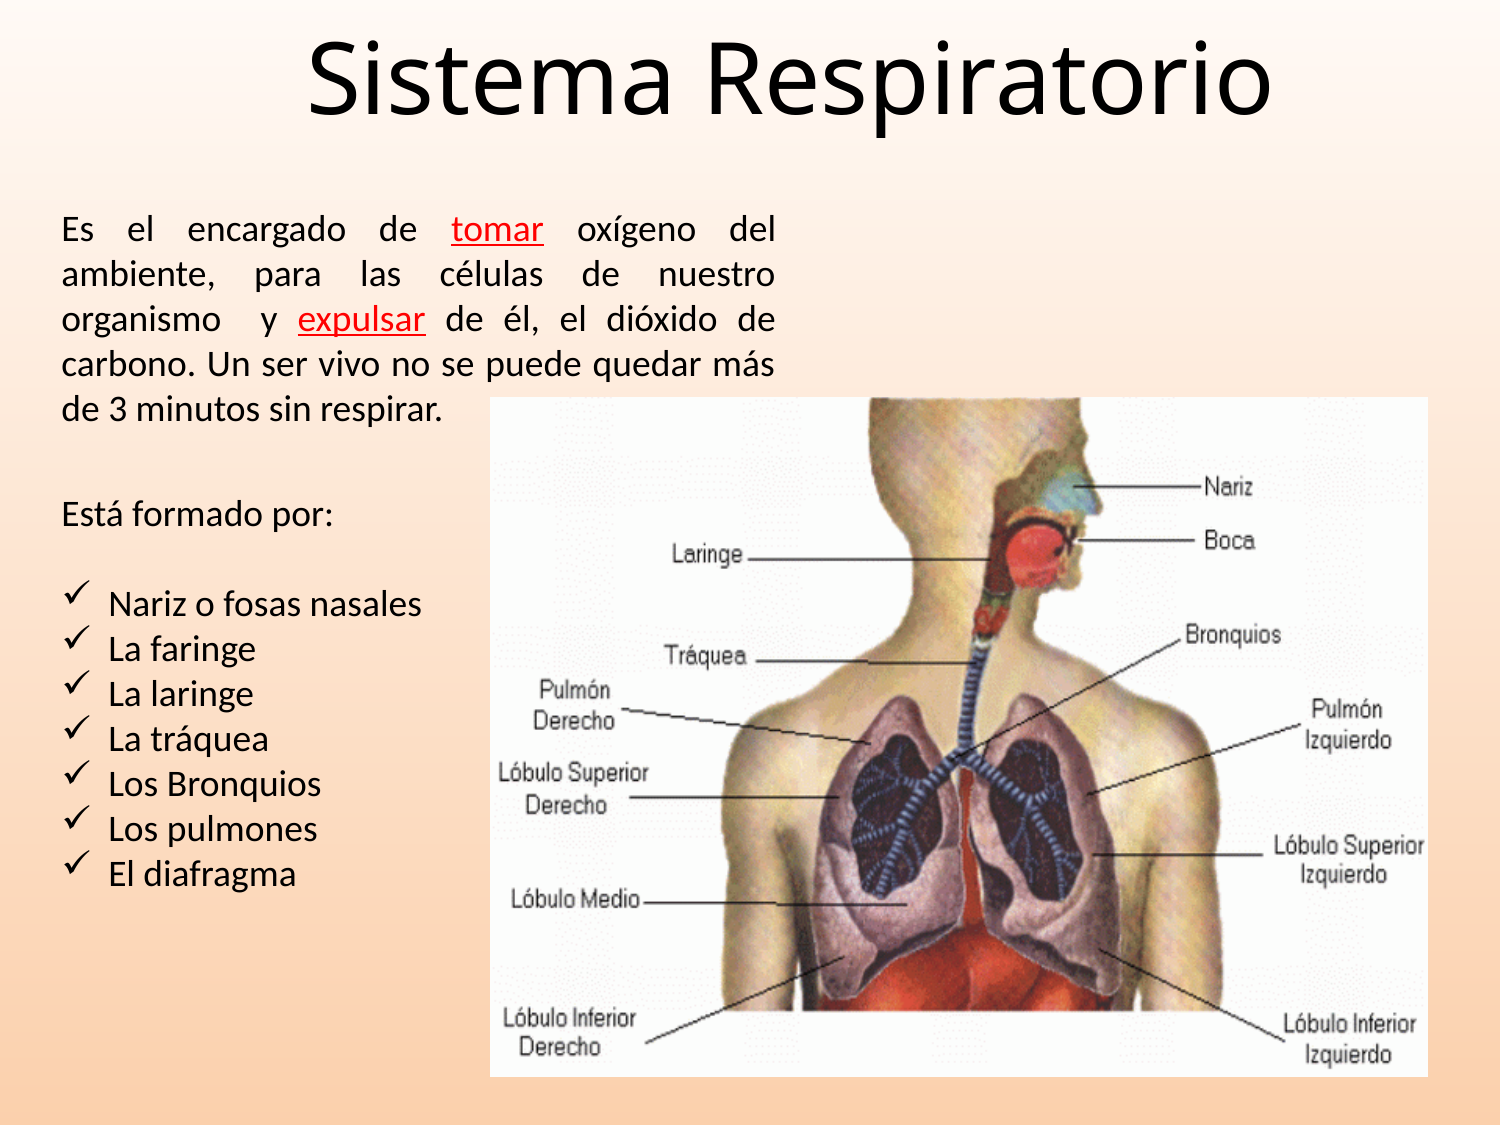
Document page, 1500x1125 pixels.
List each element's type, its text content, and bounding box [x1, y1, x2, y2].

title Sistema Respiratorio [289, 3, 1293, 146]
text_box Es el encargado de tomar oxígeno del ambiente, para las células de nuestro organismo y expulsar de él, el dióxido de carbono. Un ser vivo no se puede quedar más de 3 minutos sin respirar. Está formado por: Nariz o fosas nasales La faringe La laringe La tráquea Los Bronquios Los pulmones El diafragma [46, 196, 791, 1036]
picture [489, 396, 1428, 1078]
